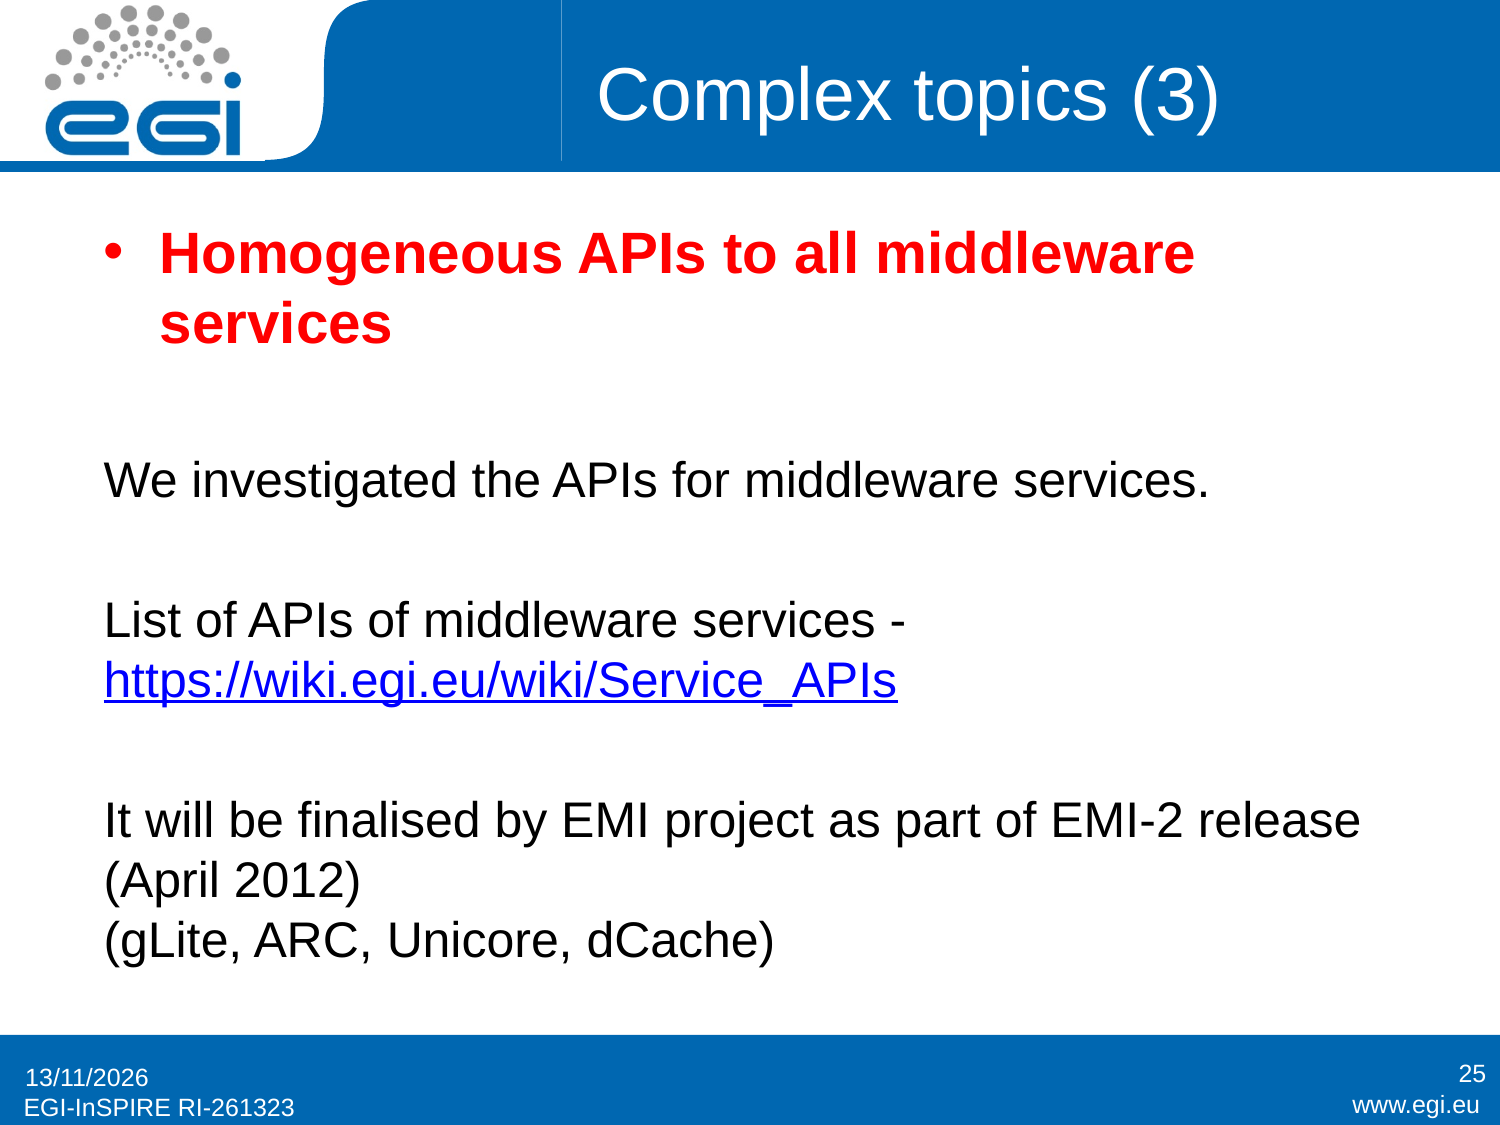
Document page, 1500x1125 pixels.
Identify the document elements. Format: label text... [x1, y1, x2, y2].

slide_number 25 [1151, 1042, 1500, 1103]
picture [0, 0, 265, 161]
title Complex topics (3) [348, 19, 1471, 161]
list Homogeneous APIs to all middleware services We investigated the APIs for middleware services. List of APIs of middleware services - https://wiki.egi.eu/wiki/Service_APIs It will be finalised by EMI project as part of EMI-2 release (April 2012) (gLite, ARC, Unicore, dCache) [88, 208, 1414, 951]
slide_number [10, 1046, 361, 1106]
